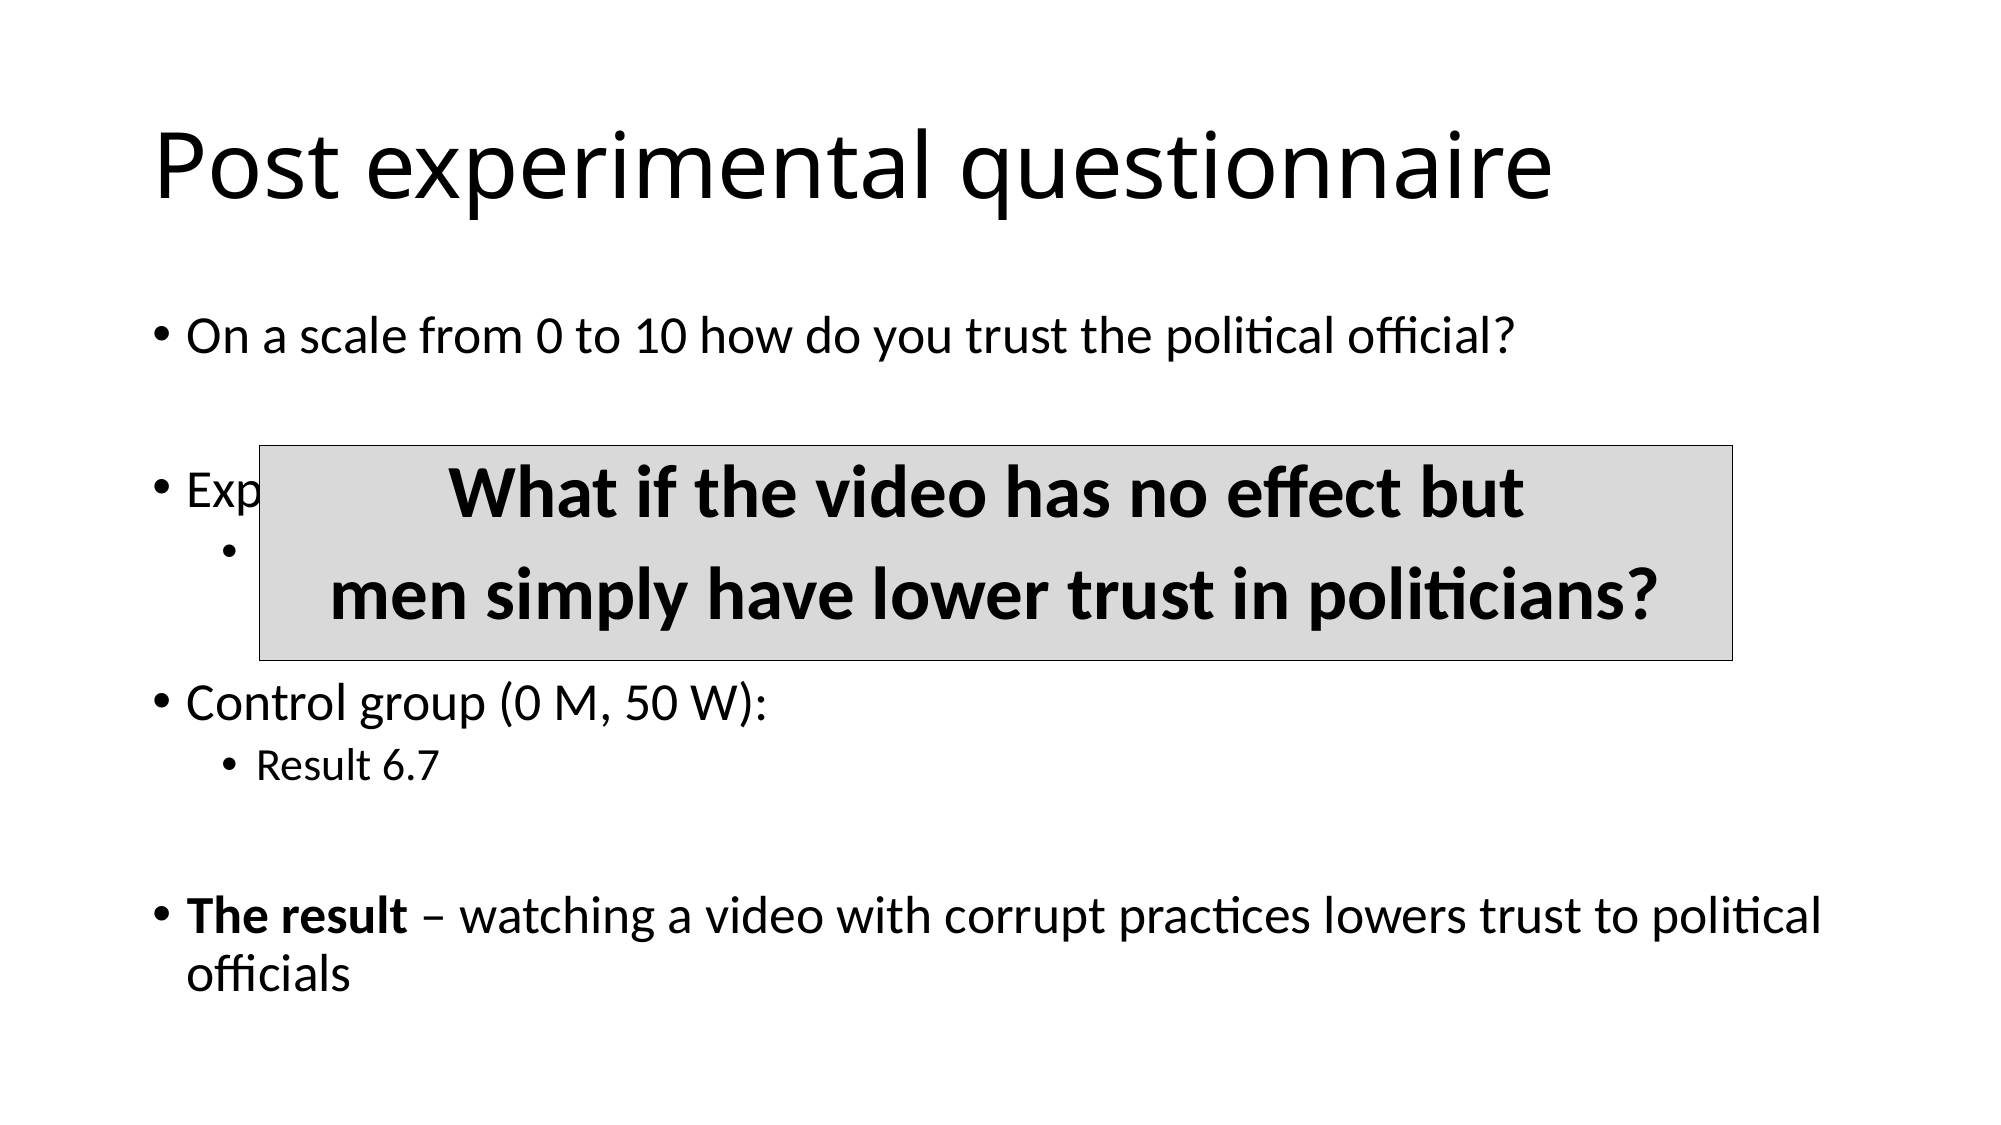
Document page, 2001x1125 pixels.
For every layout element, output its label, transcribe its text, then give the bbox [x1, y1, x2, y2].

list On a scale from 0 to 10 how do you trust the political official? Experimental group (50 M, 0 W): Result: 4.2 Control group (0 M, 50 W): Result 6.7 The result – watching a video with corrupt practices lowers trust to political officials [137, 299, 1863, 1014]
text_box What if the video has no effect but men simply have lower trust in politicians? [259, 445, 1733, 661]
title Post experimental questionnaire [137, 59, 1863, 278]
